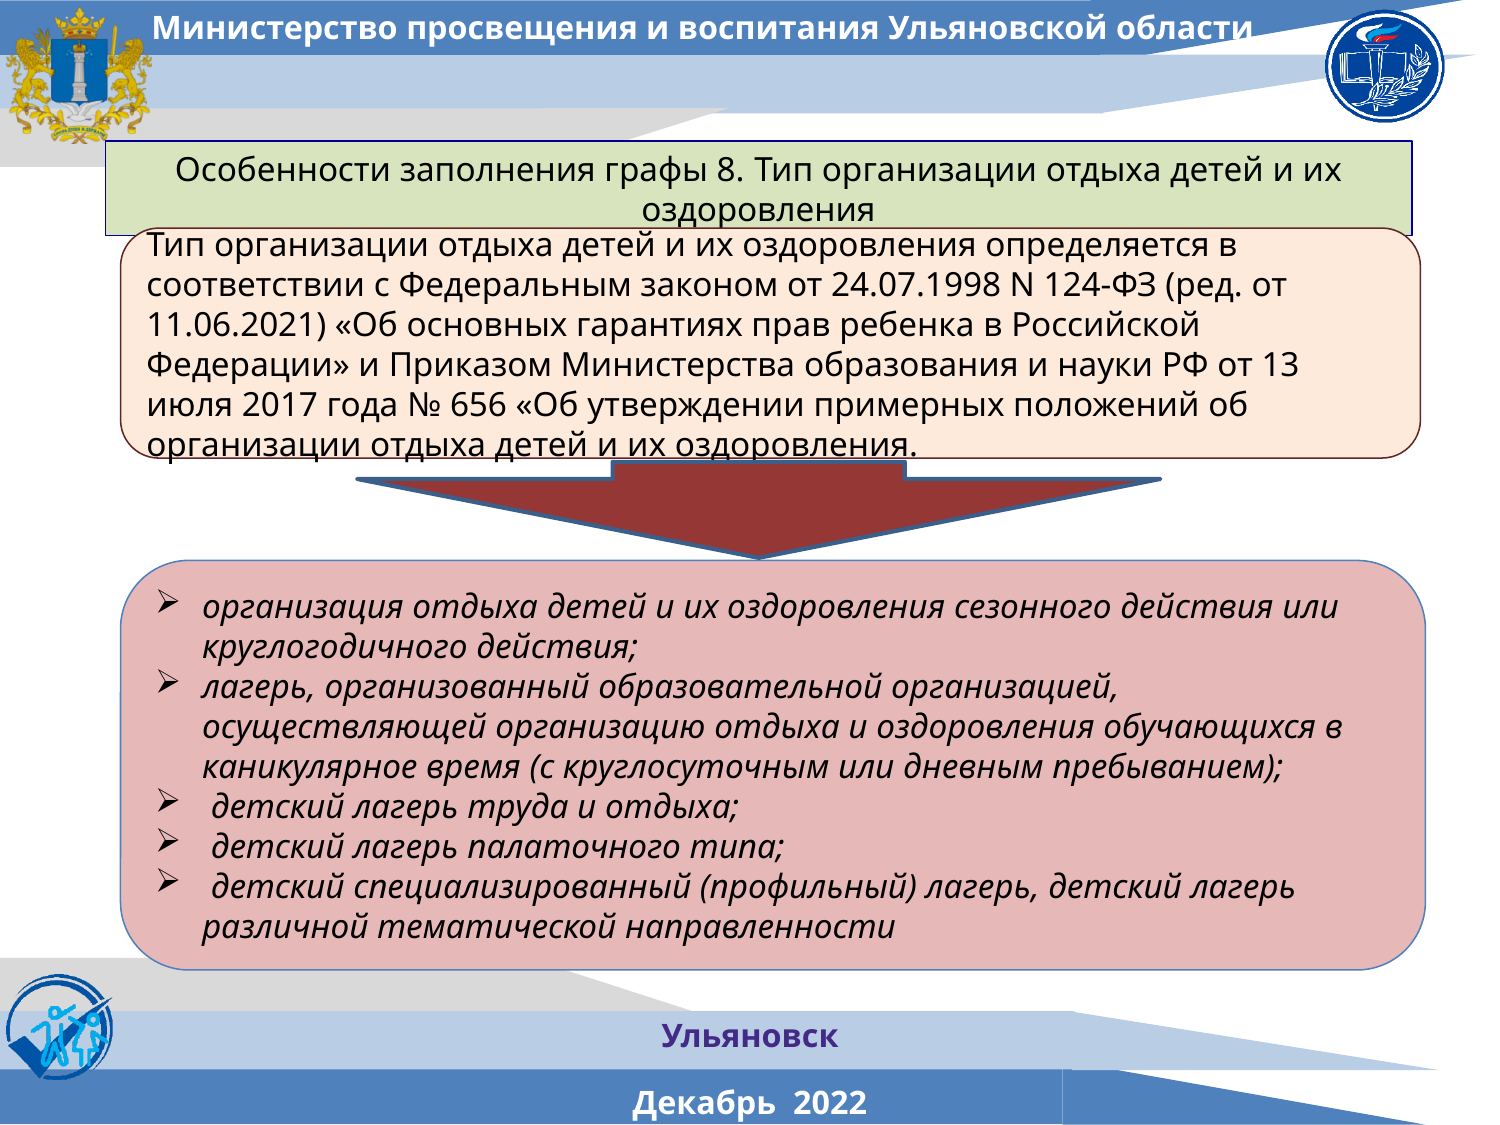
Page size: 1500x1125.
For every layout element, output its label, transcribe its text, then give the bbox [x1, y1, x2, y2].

text_box организация отдыха детей и их оздоровления сезонного действия или круглогодичного действия; лагерь, организованный образовательной организацией, осуществляющей организацию отдыха и оздоровления обучающихся в каникулярное время (с круглосуточным или дневным пребыванием); детский лагерь труда и отдыха; детский лагерь палаточного типа; детский специализированный (профильный) лагерь, детский лагерь различной тематической направленности [119, 559, 1427, 956]
text_box Тип организации отдыха детей и их оздоровления определяется в соответствии с Федеральным законом от 24.07.1998 N 124-ФЗ (ред. от 11.06.2021) «Об основных гарантиях прав ребенка в Российской Федерации» и Приказом Министерства образования и науки РФ от 13 июля 2017 года № 656 «Об утверждении примерных положений об организации отдыха детей и их оздоровления. [119, 227, 1422, 459]
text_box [0, 957, 1439, 1125]
picture [6, 973, 113, 1080]
picture [6, 6, 152, 145]
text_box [0, 0, 1477, 168]
text_box [355, 459, 1163, 560]
text_box Особенности заполнения графы 8. Тип организации отдыха детей и их оздоровления [105, 175, 1413, 236]
picture [1321, 6, 1448, 125]
